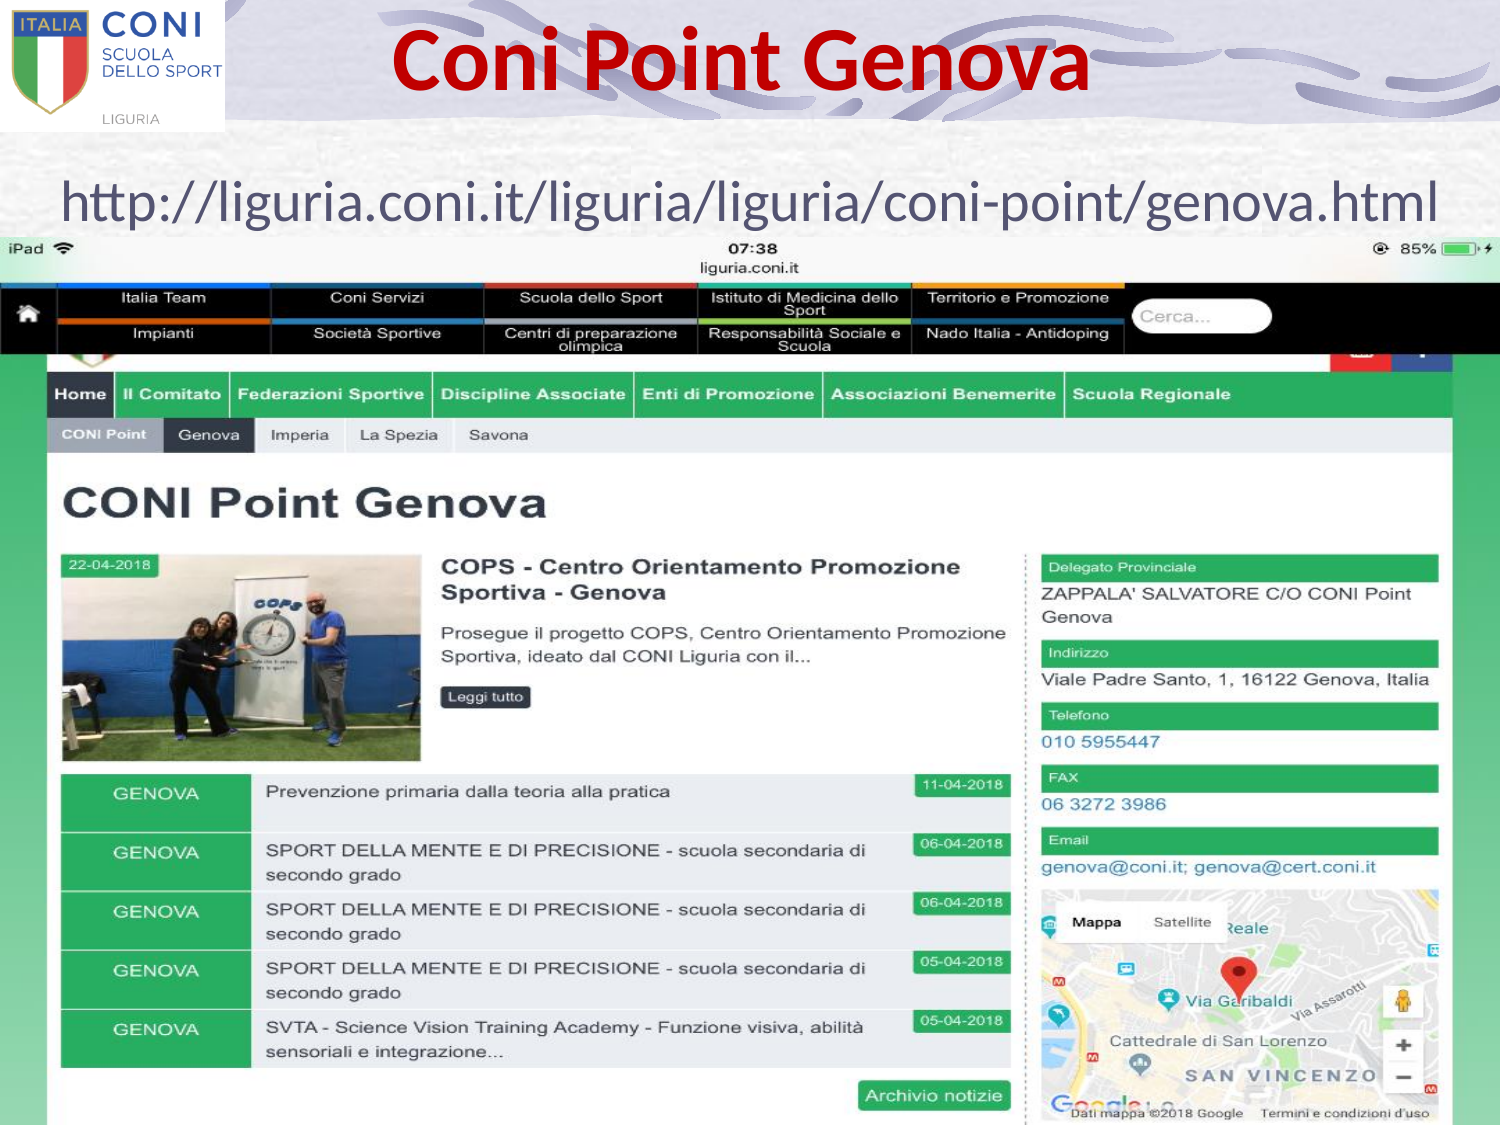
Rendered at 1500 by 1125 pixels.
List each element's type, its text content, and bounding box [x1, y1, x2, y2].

title Coni Point Genova [226, 0, 1287, 117]
picture [0, 0, 1500, 163]
list http://liguria.coni.it/liguria/liguria/coni-point/genova.html [0, 163, 1500, 235]
picture [0, 235, 1500, 1125]
